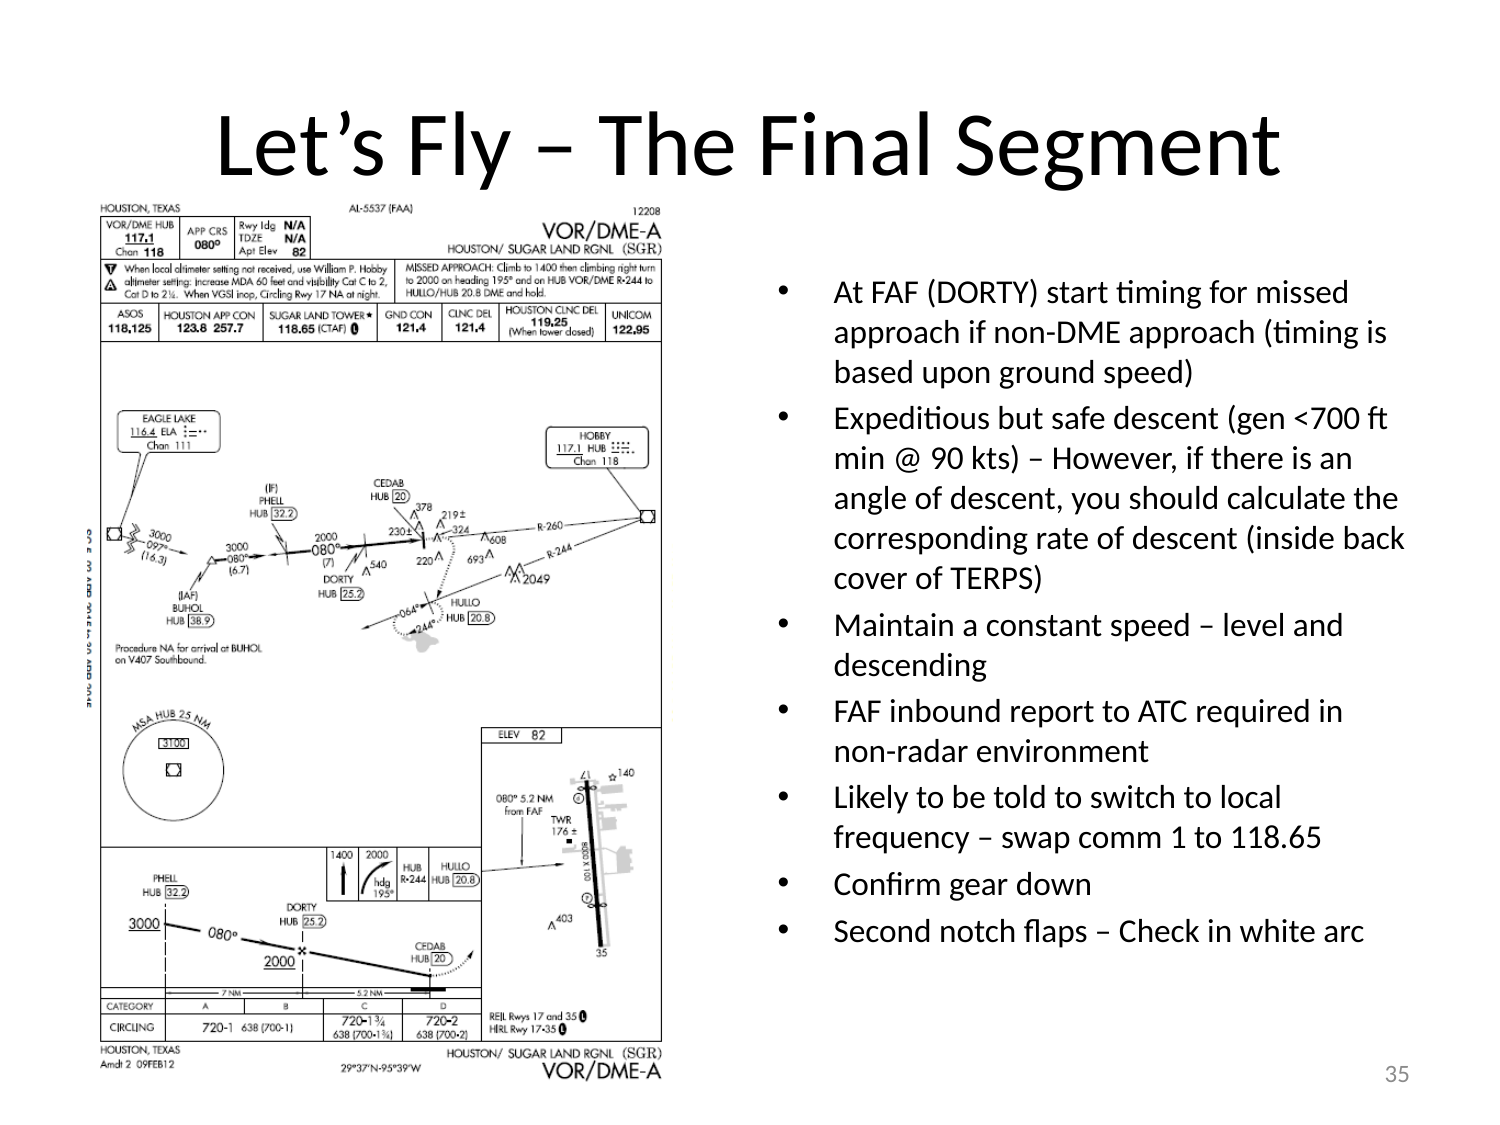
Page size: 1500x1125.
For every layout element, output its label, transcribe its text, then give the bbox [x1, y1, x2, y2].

slide_number 35 [1074, 1042, 1425, 1103]
list At FAF (DORTY) start timing for missed approach if non-DME approach (timing is based upon ground speed) Expeditious but safe descent (gen <700 ft min @ 90 kts) – However, if there is an angle of descent, you should calculate the corresponding rate of descent (inside back cover of TERPS) Maintain a constant speed – level and descending FAF inbound report to ATC required in non-radar environment Likely to be told to switch to local frequency – swap comm 1 to 118.65 Confirm gear down Second notch flaps – Check in white arc [762, 262, 1425, 1005]
picture [87, 193, 673, 1088]
title Let’s Fly – The Final Segment [75, 45, 1425, 233]
